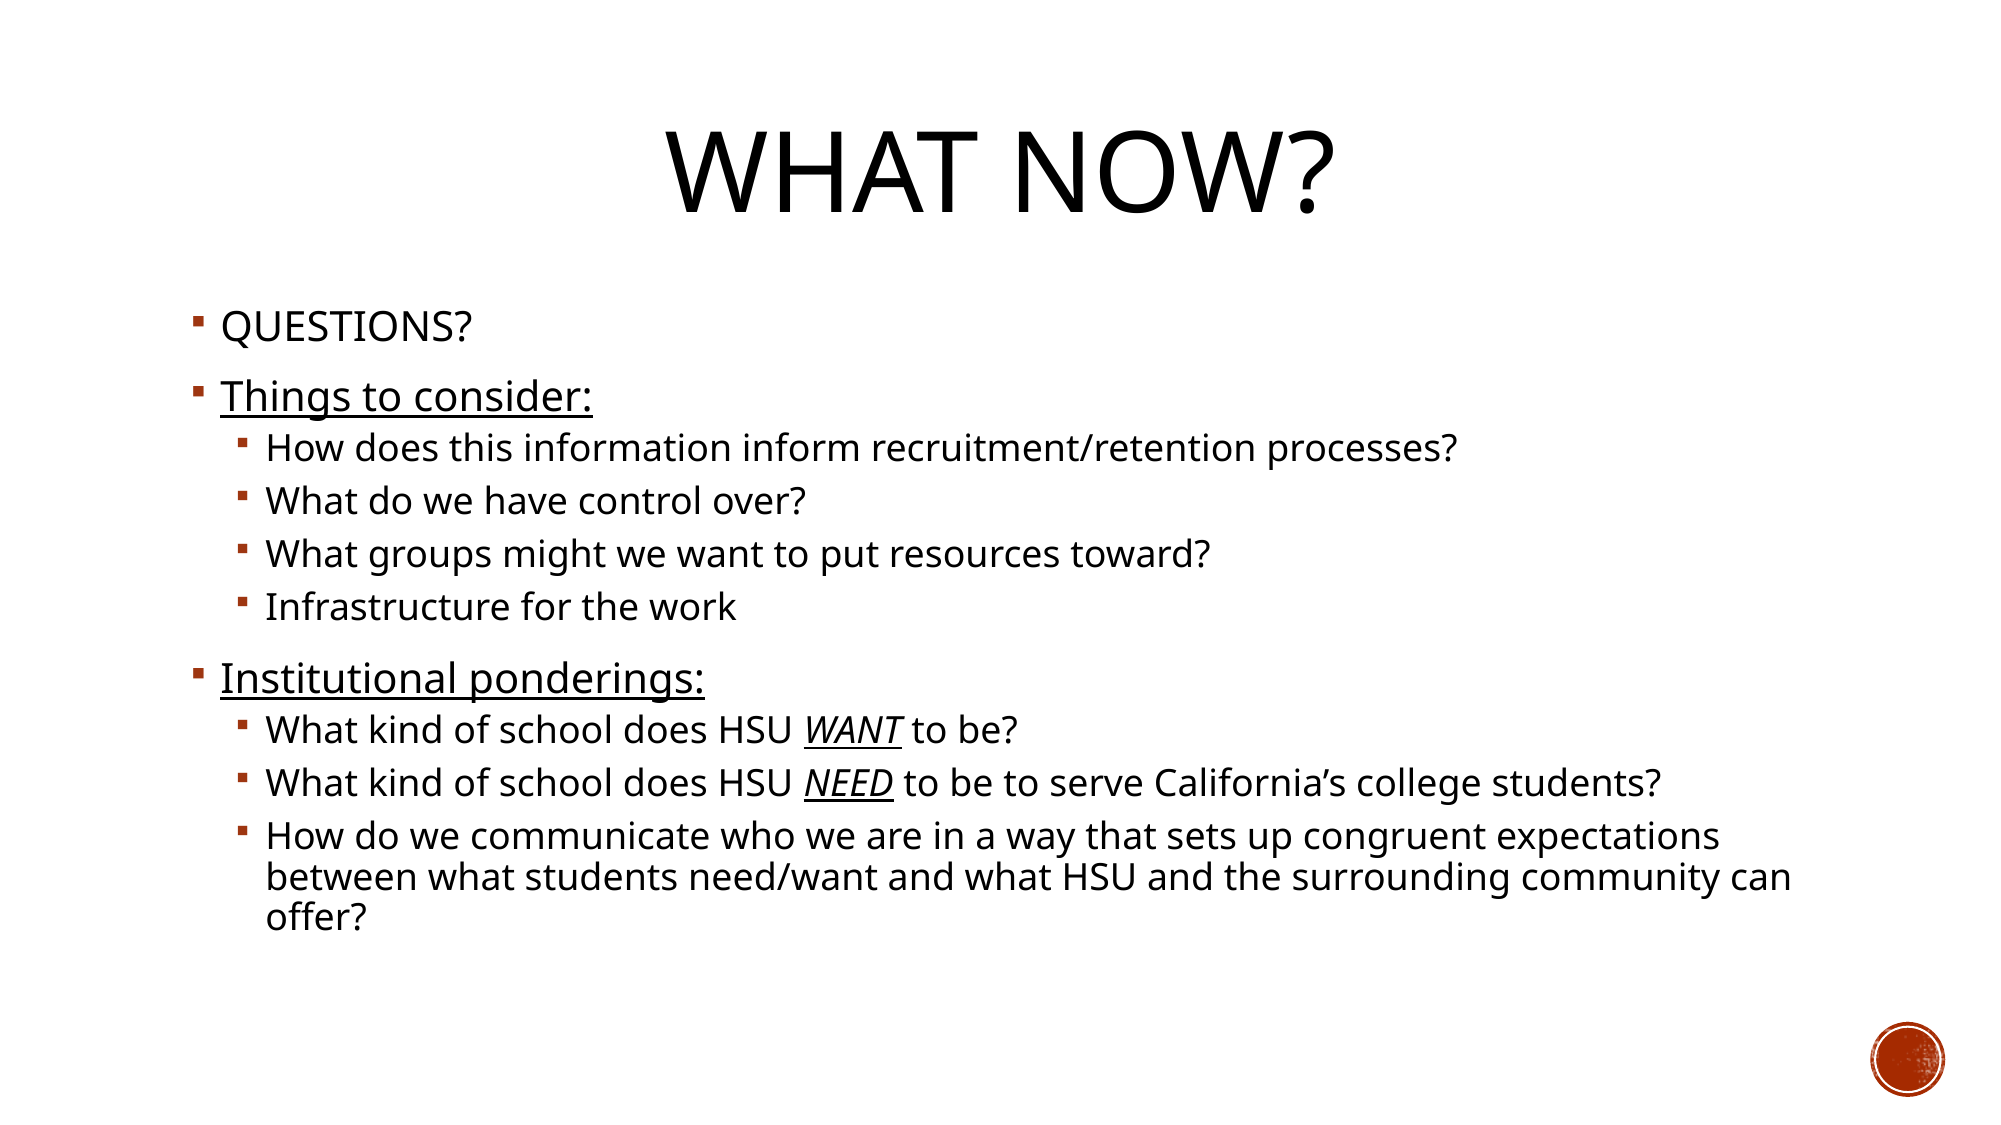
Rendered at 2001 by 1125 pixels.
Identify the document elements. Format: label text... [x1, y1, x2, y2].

list QUESTIONS? Things to consider: How does this information inform recruitment/retention processes? What do we have control over? What groups might we want to put resources toward? Infrastructure for the work Institutional ponderings: What kind of school does HSU WANT to be? What kind of school does HSU NEED to be to serve California’s college students? How do we communicate who we are in a way that sets up congruent expectations between what students need/want and what HSU and the surrounding community can offer? [175, 298, 1826, 1013]
title What Now? [175, 79, 1826, 273]
